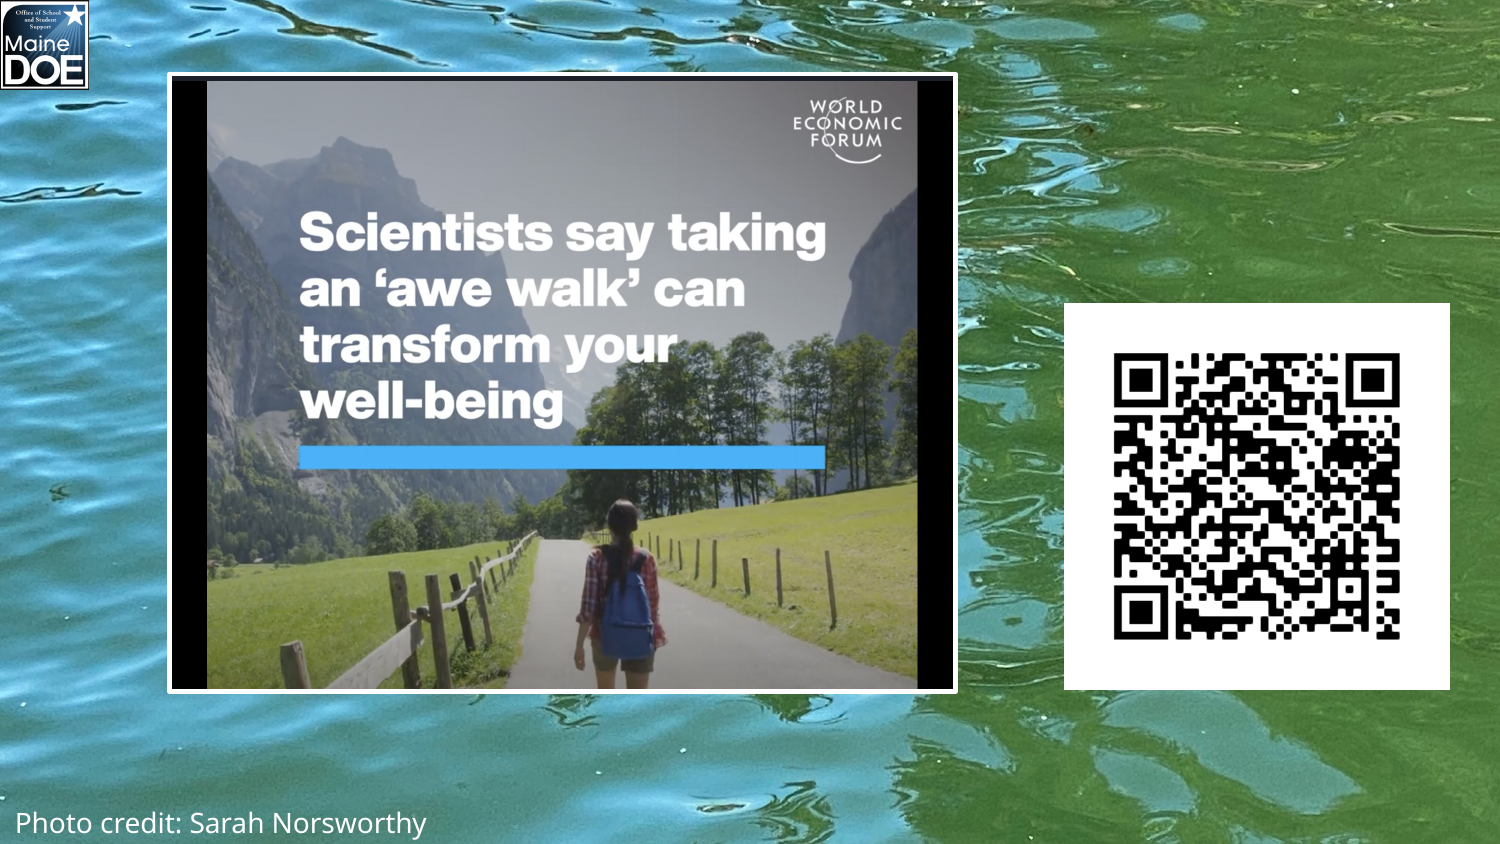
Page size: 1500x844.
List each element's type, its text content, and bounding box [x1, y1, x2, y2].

picture [0, 0, 1500, 844]
text_box Photo credit: Sarah Norsworthy [0, 798, 751, 844]
